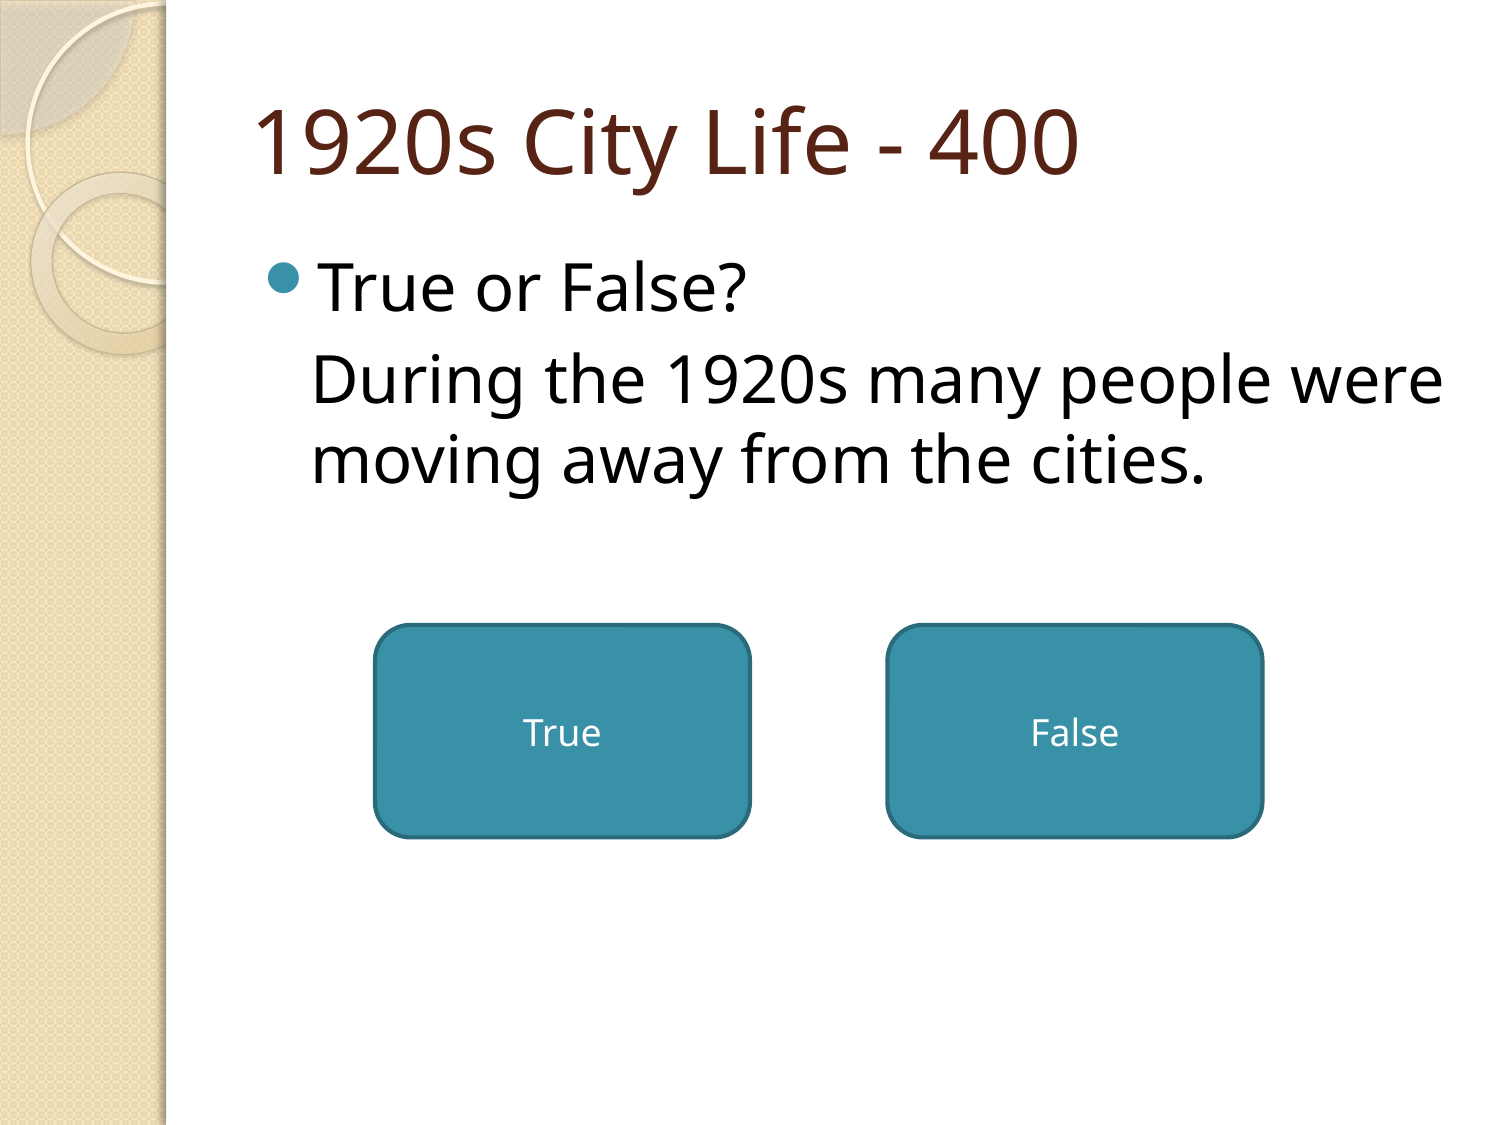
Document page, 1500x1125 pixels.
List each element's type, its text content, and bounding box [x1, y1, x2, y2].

text_box True [372, 622, 753, 840]
title 1920s City Life - 400 [235, 45, 1466, 233]
list True or False? During the 1920s many people were moving away from the cities. [235, 237, 1466, 1025]
text_box False [885, 622, 1265, 840]
